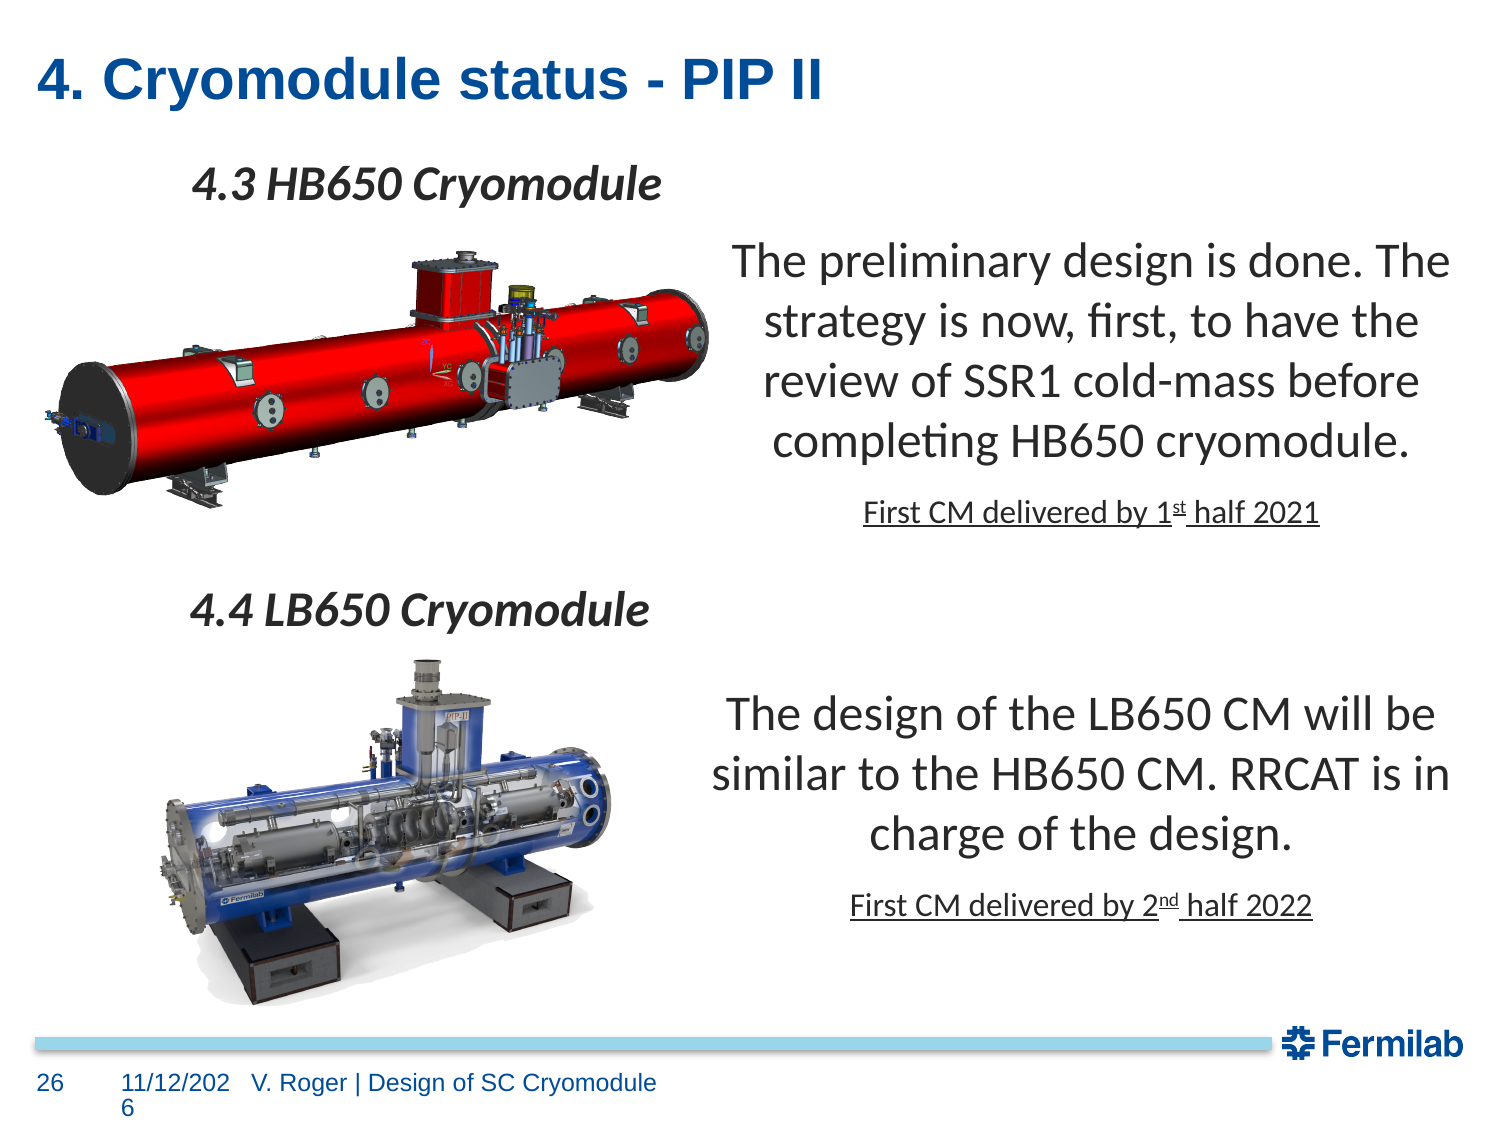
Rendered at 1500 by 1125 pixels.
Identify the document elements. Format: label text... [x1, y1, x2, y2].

text_box The design of the LB650 CM will be similar to the HB650 CM. RRCAT is in charge of the design. First CM delivered by 2nd half 2022 [708, 673, 1482, 931]
text_box 4.4 LB650 Cryomodule [174, 568, 1500, 644]
text_box The preliminary design is done. The strategy is now, first, to have the review of SSR1 cold-mass before completing HB650 cryomodule. First CM delivered by 1st half 2021 [702, 219, 1482, 538]
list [72, 656, 703, 1012]
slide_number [120, 1066, 232, 1107]
text_box 4.3 HB650 Cryomodule [176, 143, 1500, 219]
footer V. Roger | Design of SC Cryomodule [251, 1066, 1279, 1107]
picture [28, 240, 735, 510]
slide_number 26 [36, 1066, 105, 1106]
title 4. Cryomodule status - PIP II [37, 41, 1463, 112]
picture [1282, 1026, 1463, 1060]
